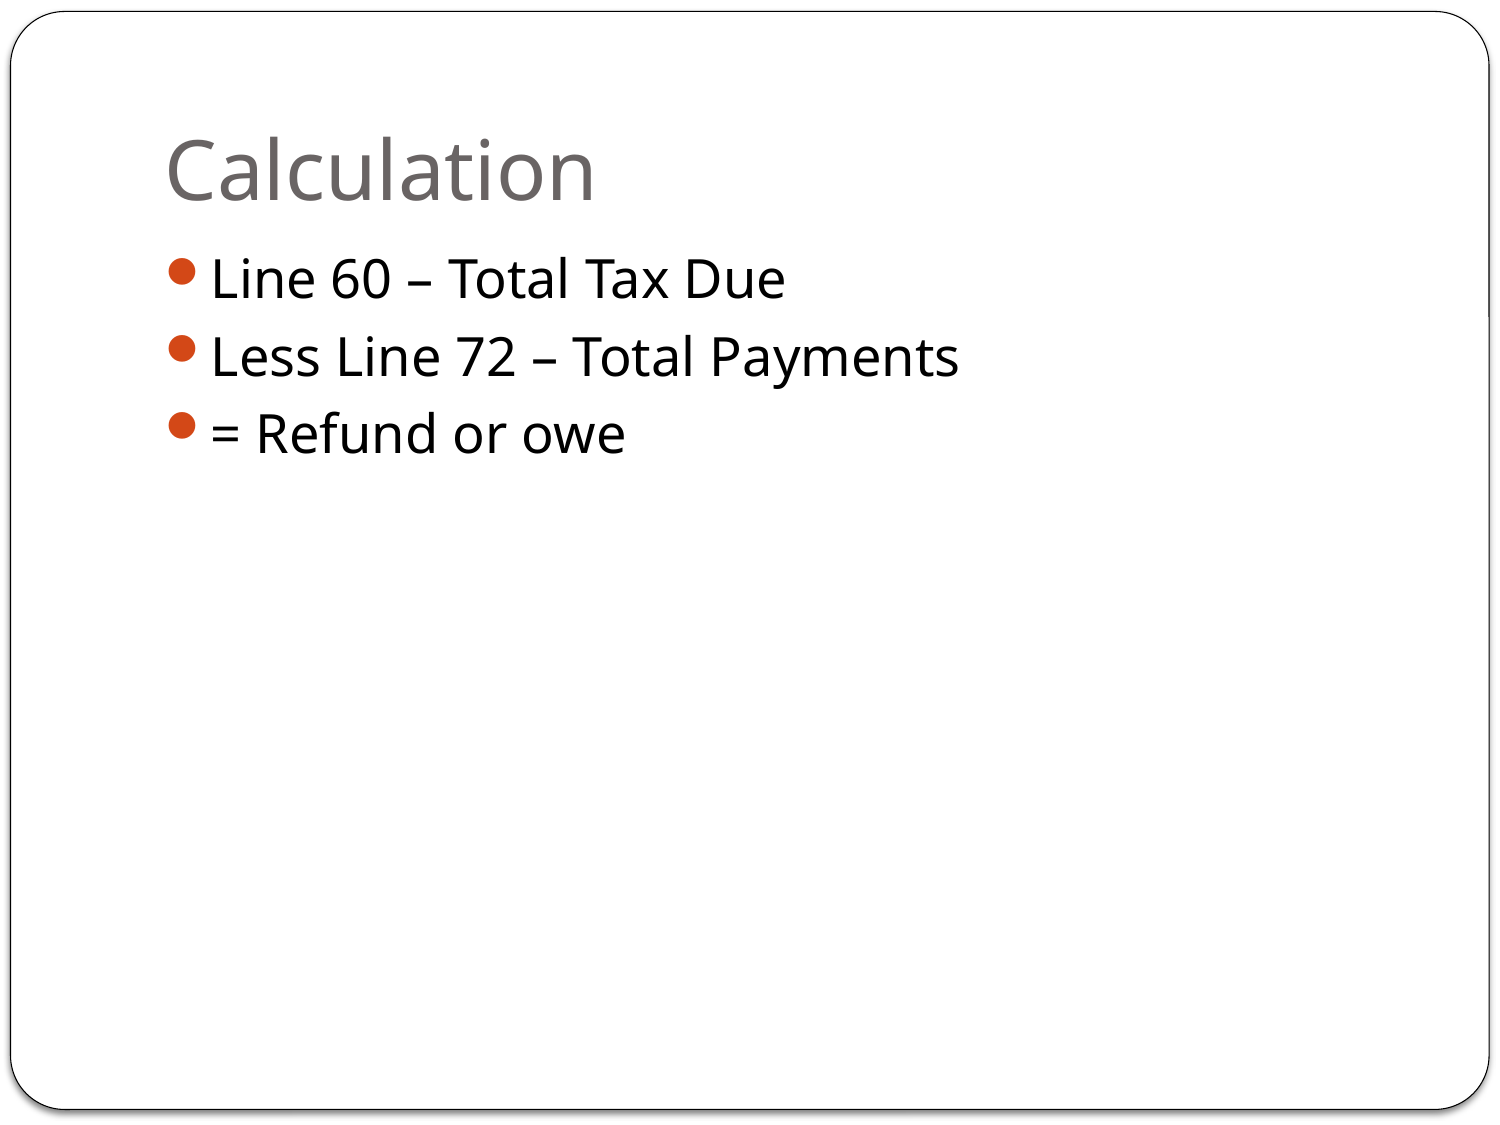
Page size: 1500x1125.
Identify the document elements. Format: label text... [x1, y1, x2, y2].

list Line 60 – Total Tax Due Less Line 72 – Total Payments = Refund or owe [150, 237, 1425, 988]
title Calculation [150, 45, 1425, 233]
